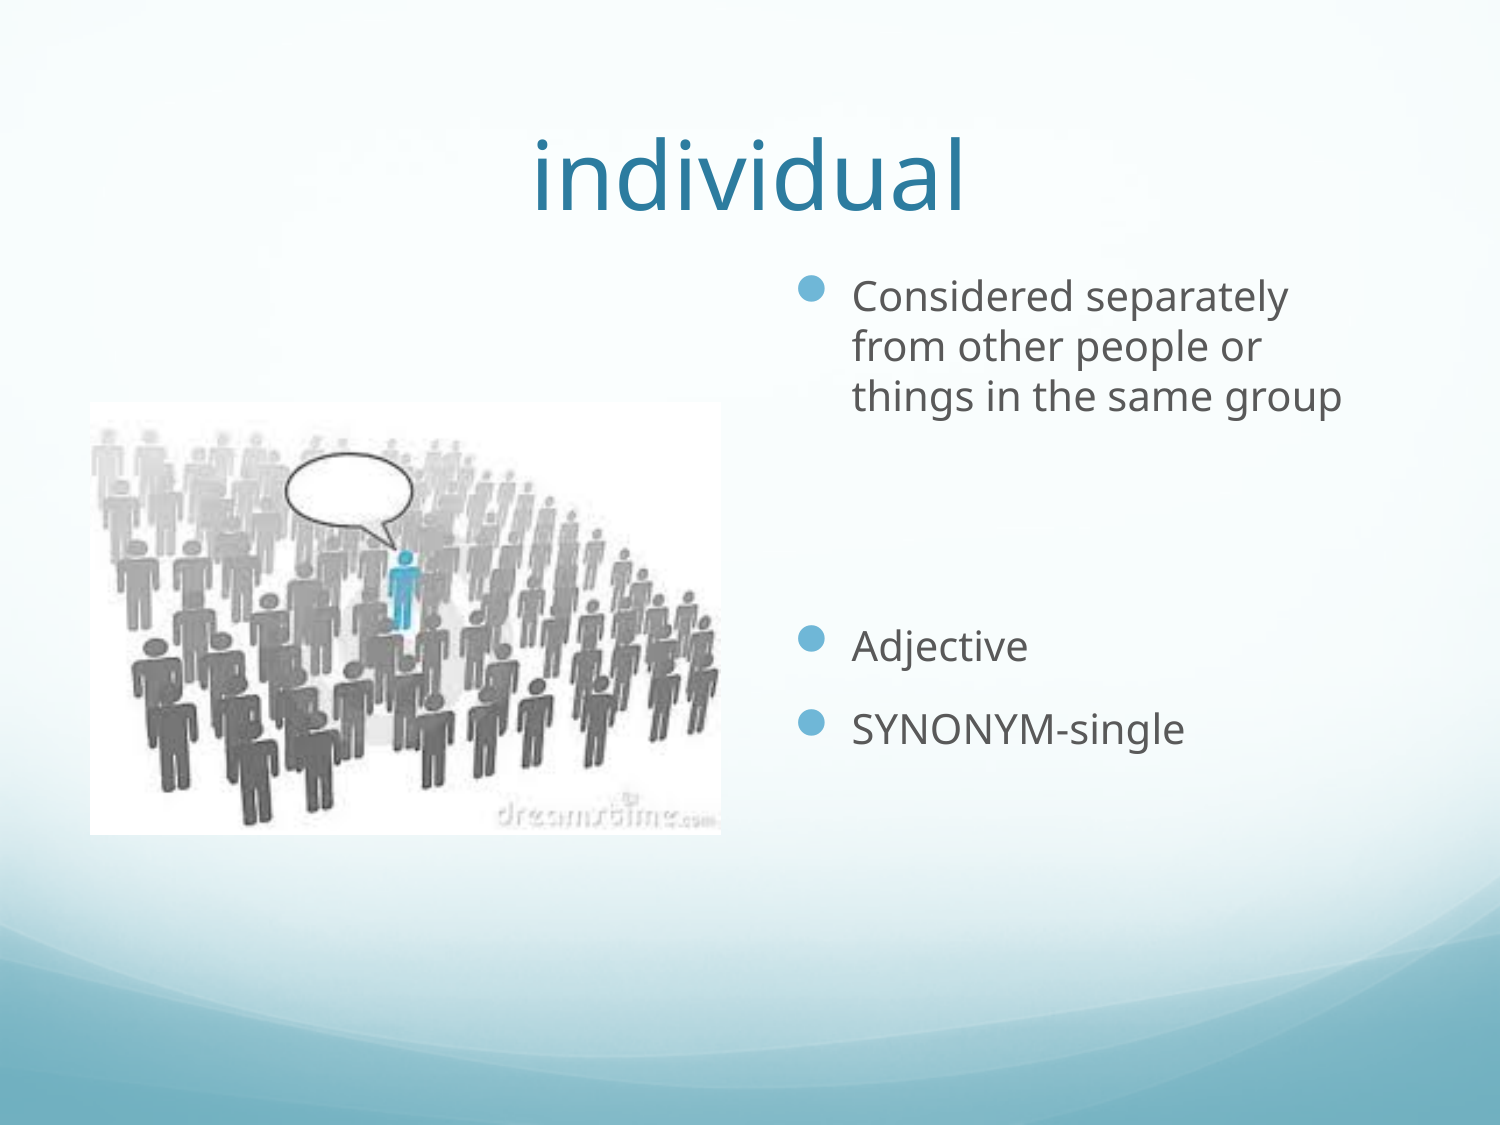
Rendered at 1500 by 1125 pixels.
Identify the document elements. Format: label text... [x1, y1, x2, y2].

title individual [90, 17, 1410, 237]
list Considered separately from other people or things in the same group Adjective SYNONYM-single [779, 262, 1410, 975]
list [89, 261, 721, 976]
